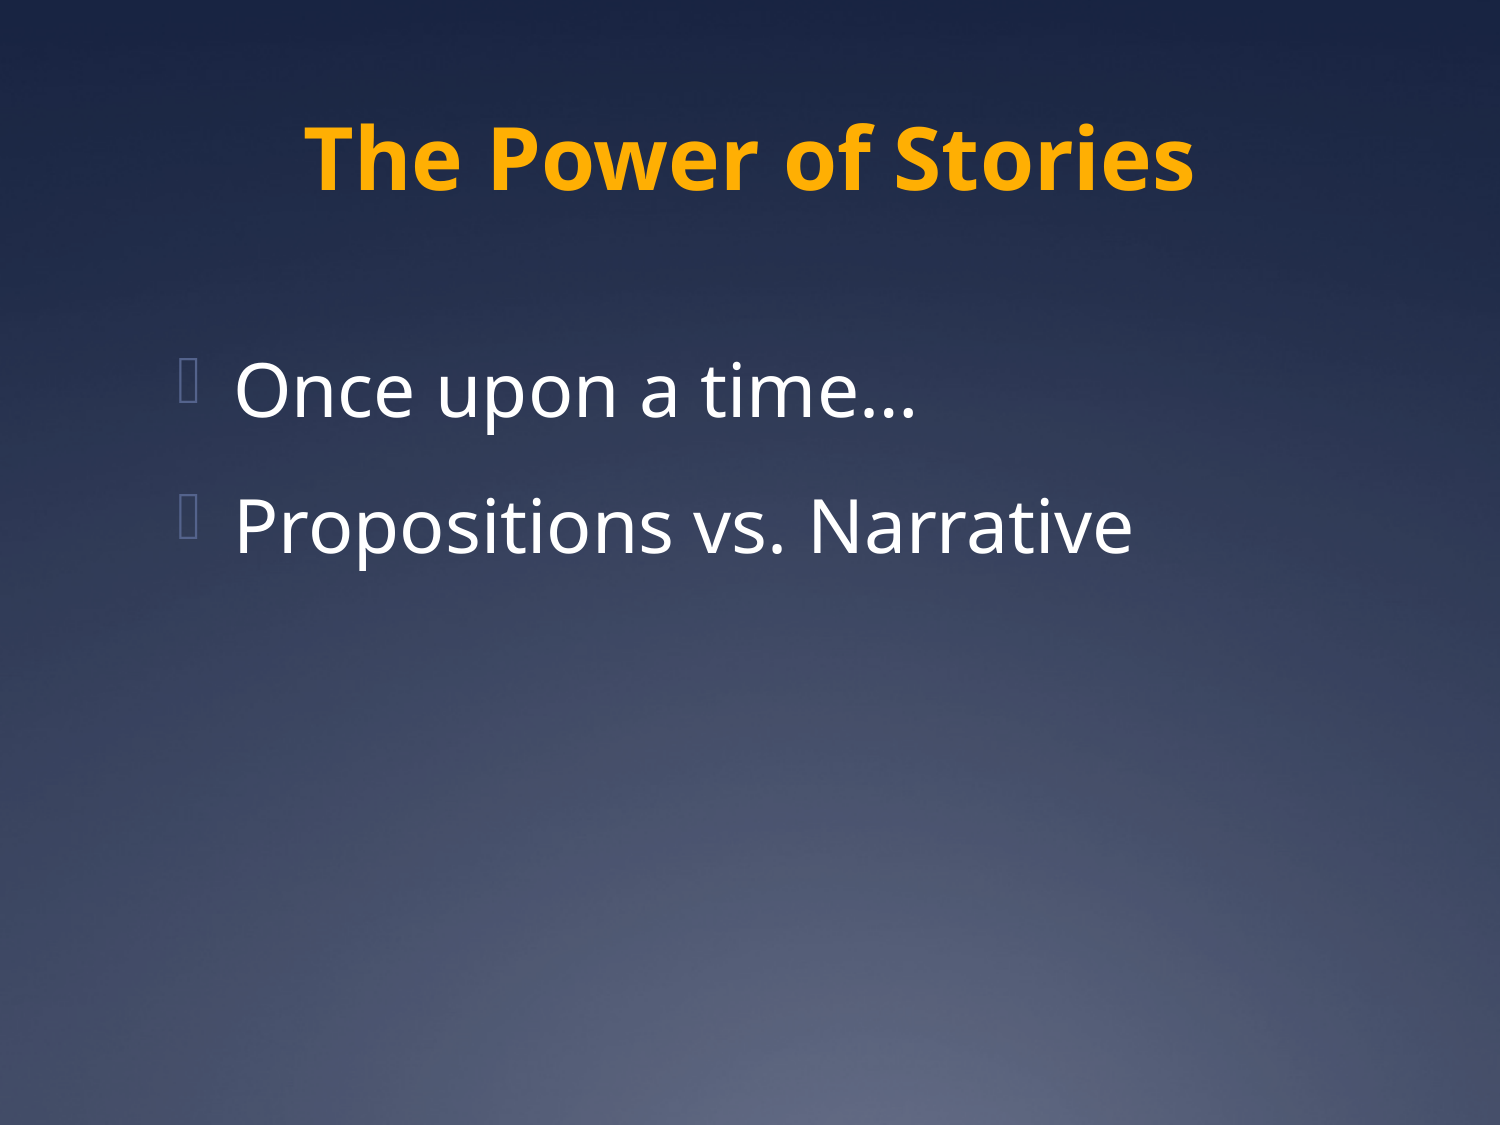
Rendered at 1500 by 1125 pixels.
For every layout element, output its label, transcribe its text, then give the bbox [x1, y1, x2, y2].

title The Power of Stories [100, 95, 1400, 225]
list Once upon a time… Propositions vs. Narrative [162, 335, 1338, 1005]
